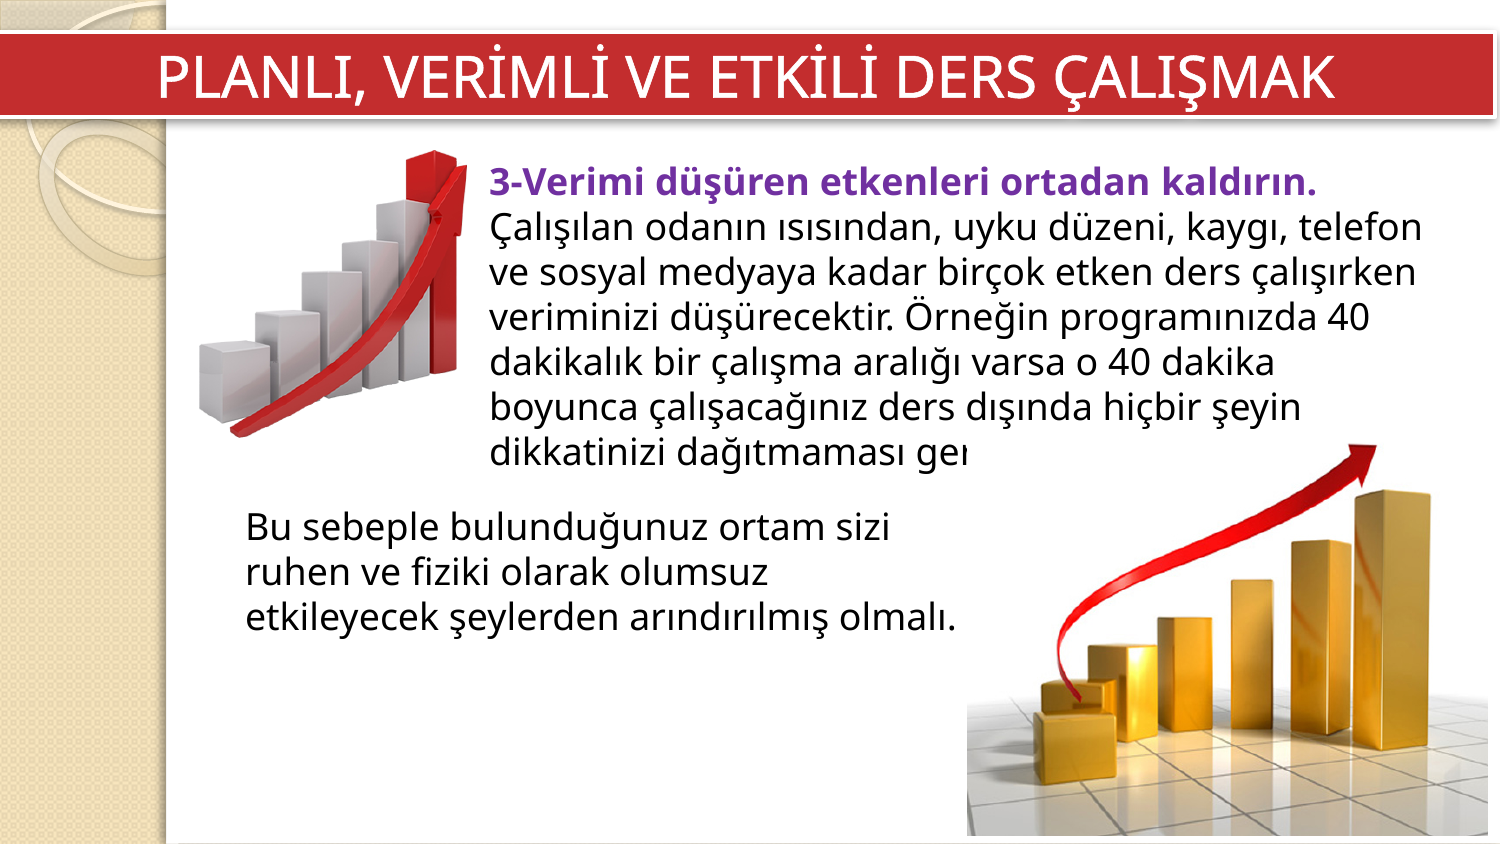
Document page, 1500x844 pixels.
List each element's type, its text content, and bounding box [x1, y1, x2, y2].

picture [198, 149, 467, 439]
text_box Bu sebeple bulunduğunuz ortam sizi ruhen ve fiziki olarak olumsuz etkileyecek şeylerden arındırılmış olmalı. [230, 495, 960, 646]
picture [967, 434, 1488, 836]
text_box 3-Verimi düşüren etkenleri ortadan kaldırın. Çalışılan odanın ısısından, uyku düzeni, kaygı, telefon ve sosyal medyaya kadar birçok etken ders çalışırken veriminizi düşürecektir. Örneğin programınızda 40 dakikalık bir çalışma aralığı varsa o 40 dakika boyunca çalışacağınız ders dışında hiçbir şeyin dikkatinizi dağıtmaması gerekir. [474, 150, 1447, 480]
text_box PLANLI, VERİMLİ VE ETKİLİ DERS ÇALIŞMAK [0, 30, 1497, 119]
